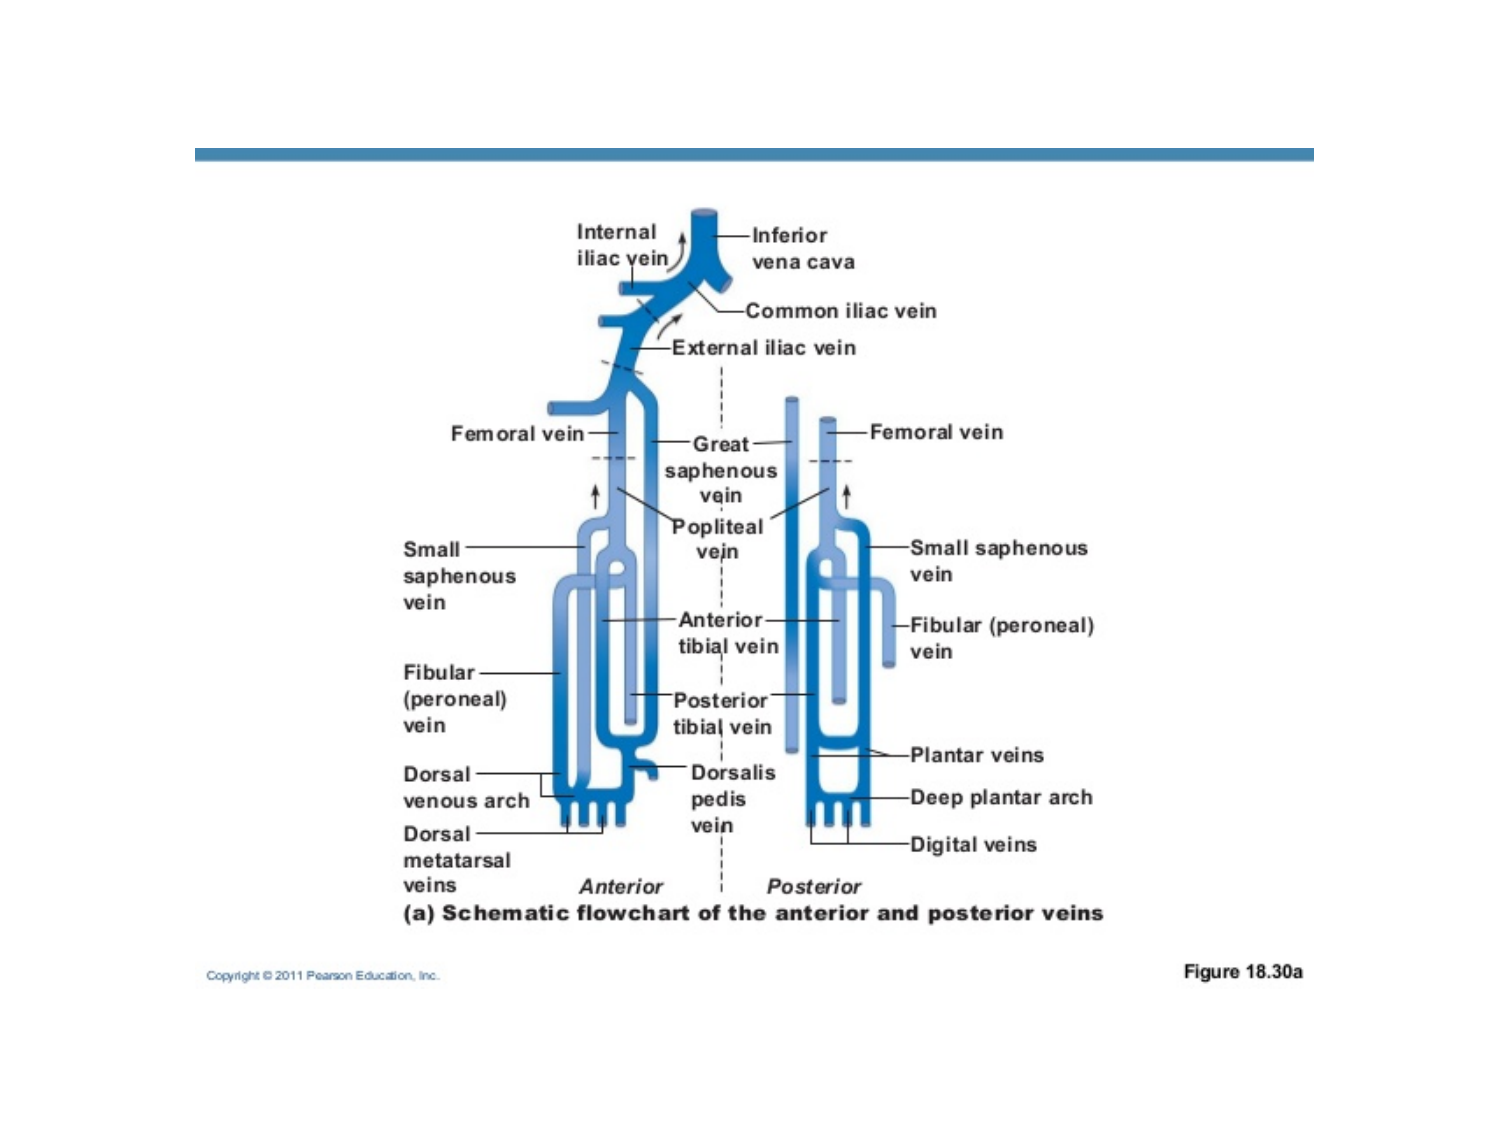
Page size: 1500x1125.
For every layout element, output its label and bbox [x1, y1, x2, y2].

picture [195, 148, 1315, 989]
